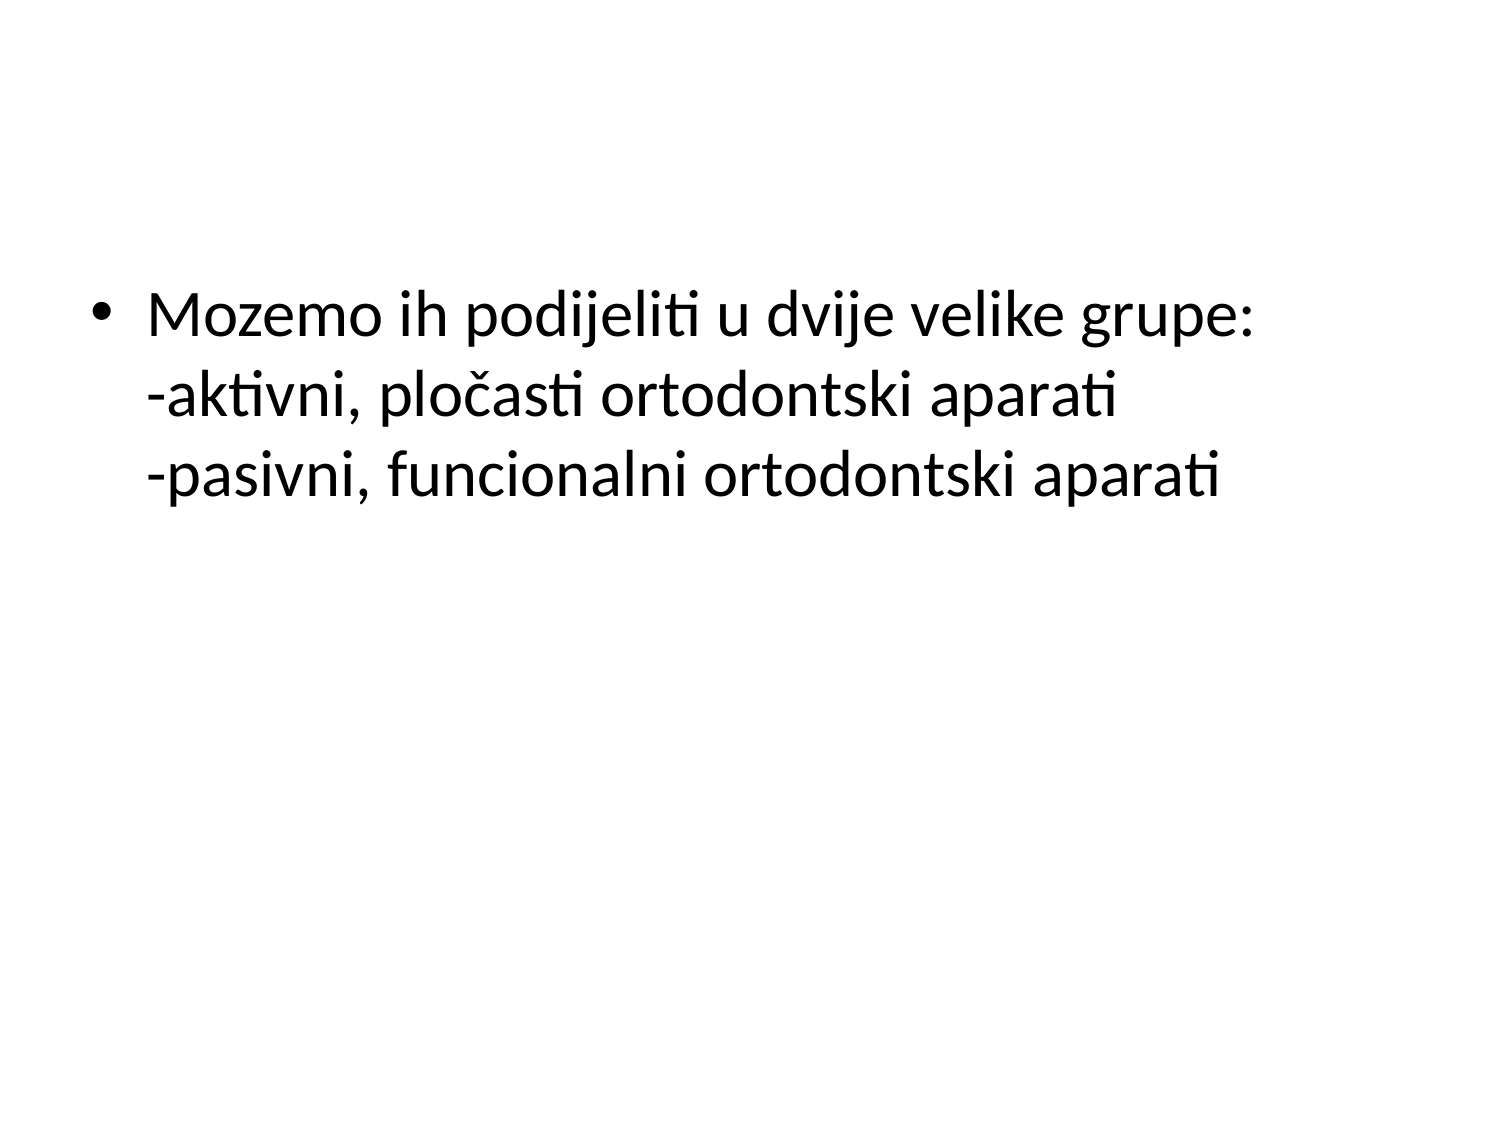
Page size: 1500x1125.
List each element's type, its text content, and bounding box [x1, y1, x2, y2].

list Mozemo ih podijeliti u dvije velike grupe: -aktivni, pločasti ortodontski aparati -pasivni, funcionalni ortodontski aparati [75, 262, 1425, 1005]
